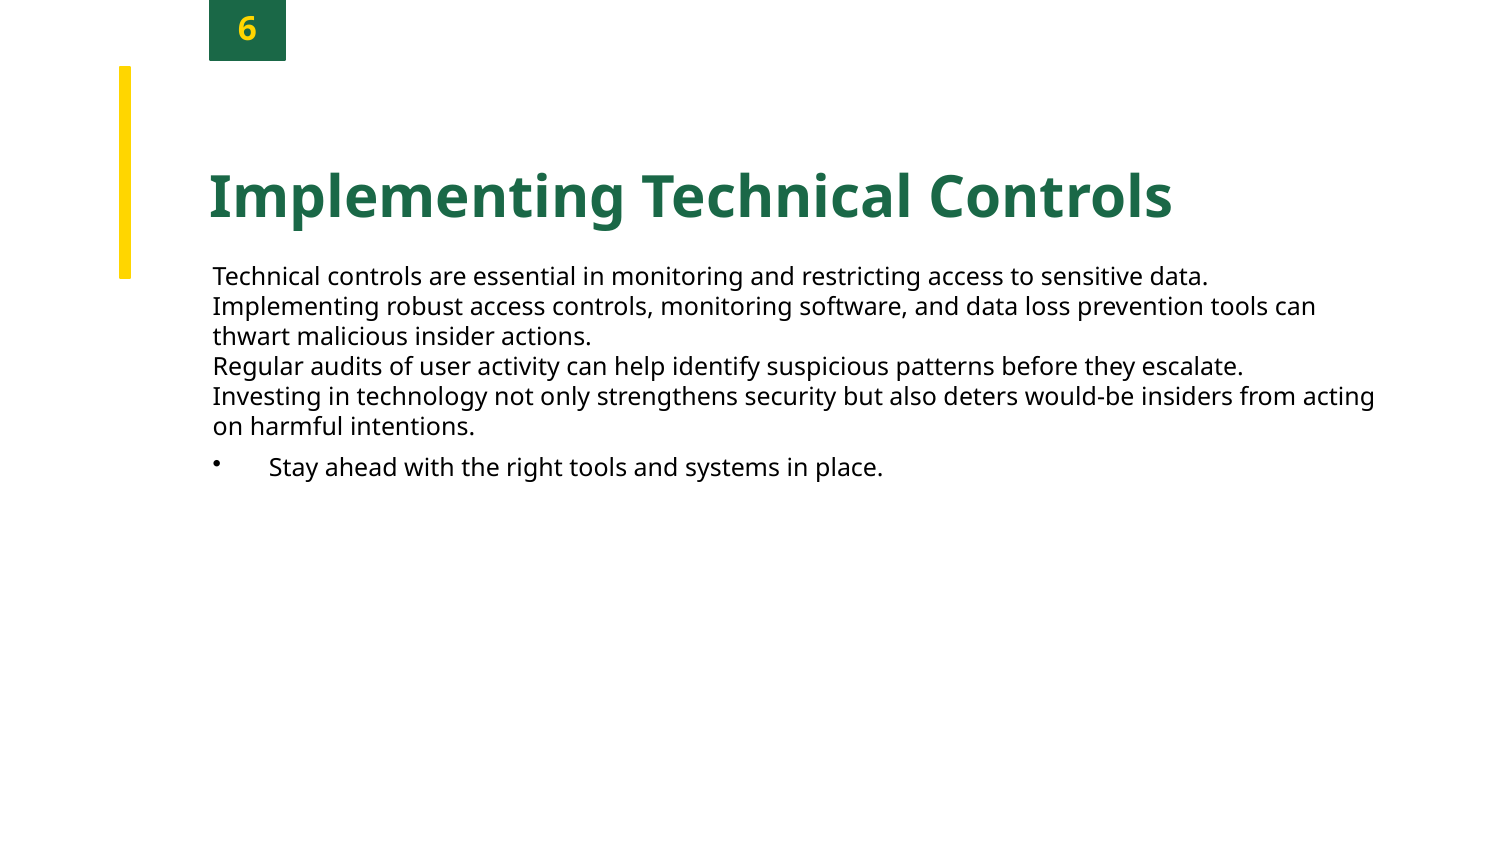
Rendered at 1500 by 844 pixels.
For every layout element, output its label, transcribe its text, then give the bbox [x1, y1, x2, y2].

text_box Implementing Technical Controls [194, 151, 1395, 237]
text_box Technical controls are essential in monitoring and restricting access to sensitive data. Implementing robust access controls, monitoring software, and data loss prevention tools can thwart malicious insider actions. Regular audits of user activity can help identify suspicious patterns before they escalate. Investing in technology not only strengthens security but also deters would-be insiders from acting on harmful intentions. Stay ahead with the right tools and systems in place. [197, 253, 1398, 802]
text_box 6 [209, 0, 285, 60]
text_box [119, 67, 131, 279]
